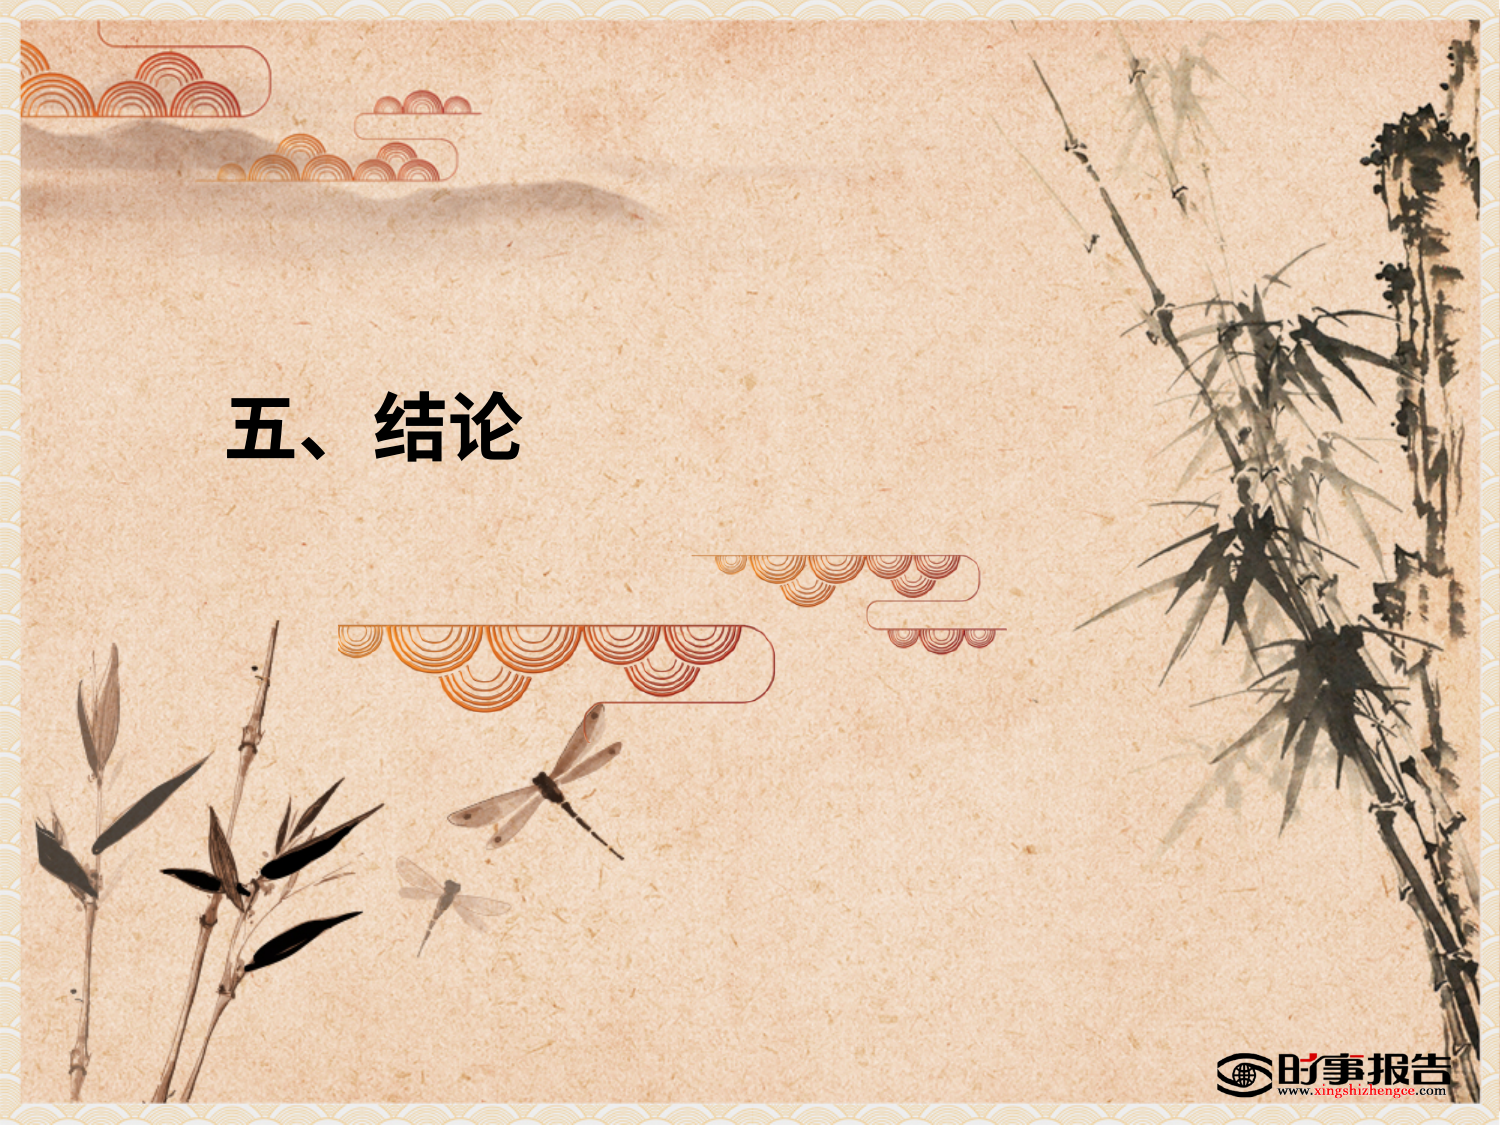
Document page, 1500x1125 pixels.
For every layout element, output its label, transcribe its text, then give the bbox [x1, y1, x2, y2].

text_box 五、结论 [208, 373, 539, 479]
picture [0, 0, 1500, 1125]
